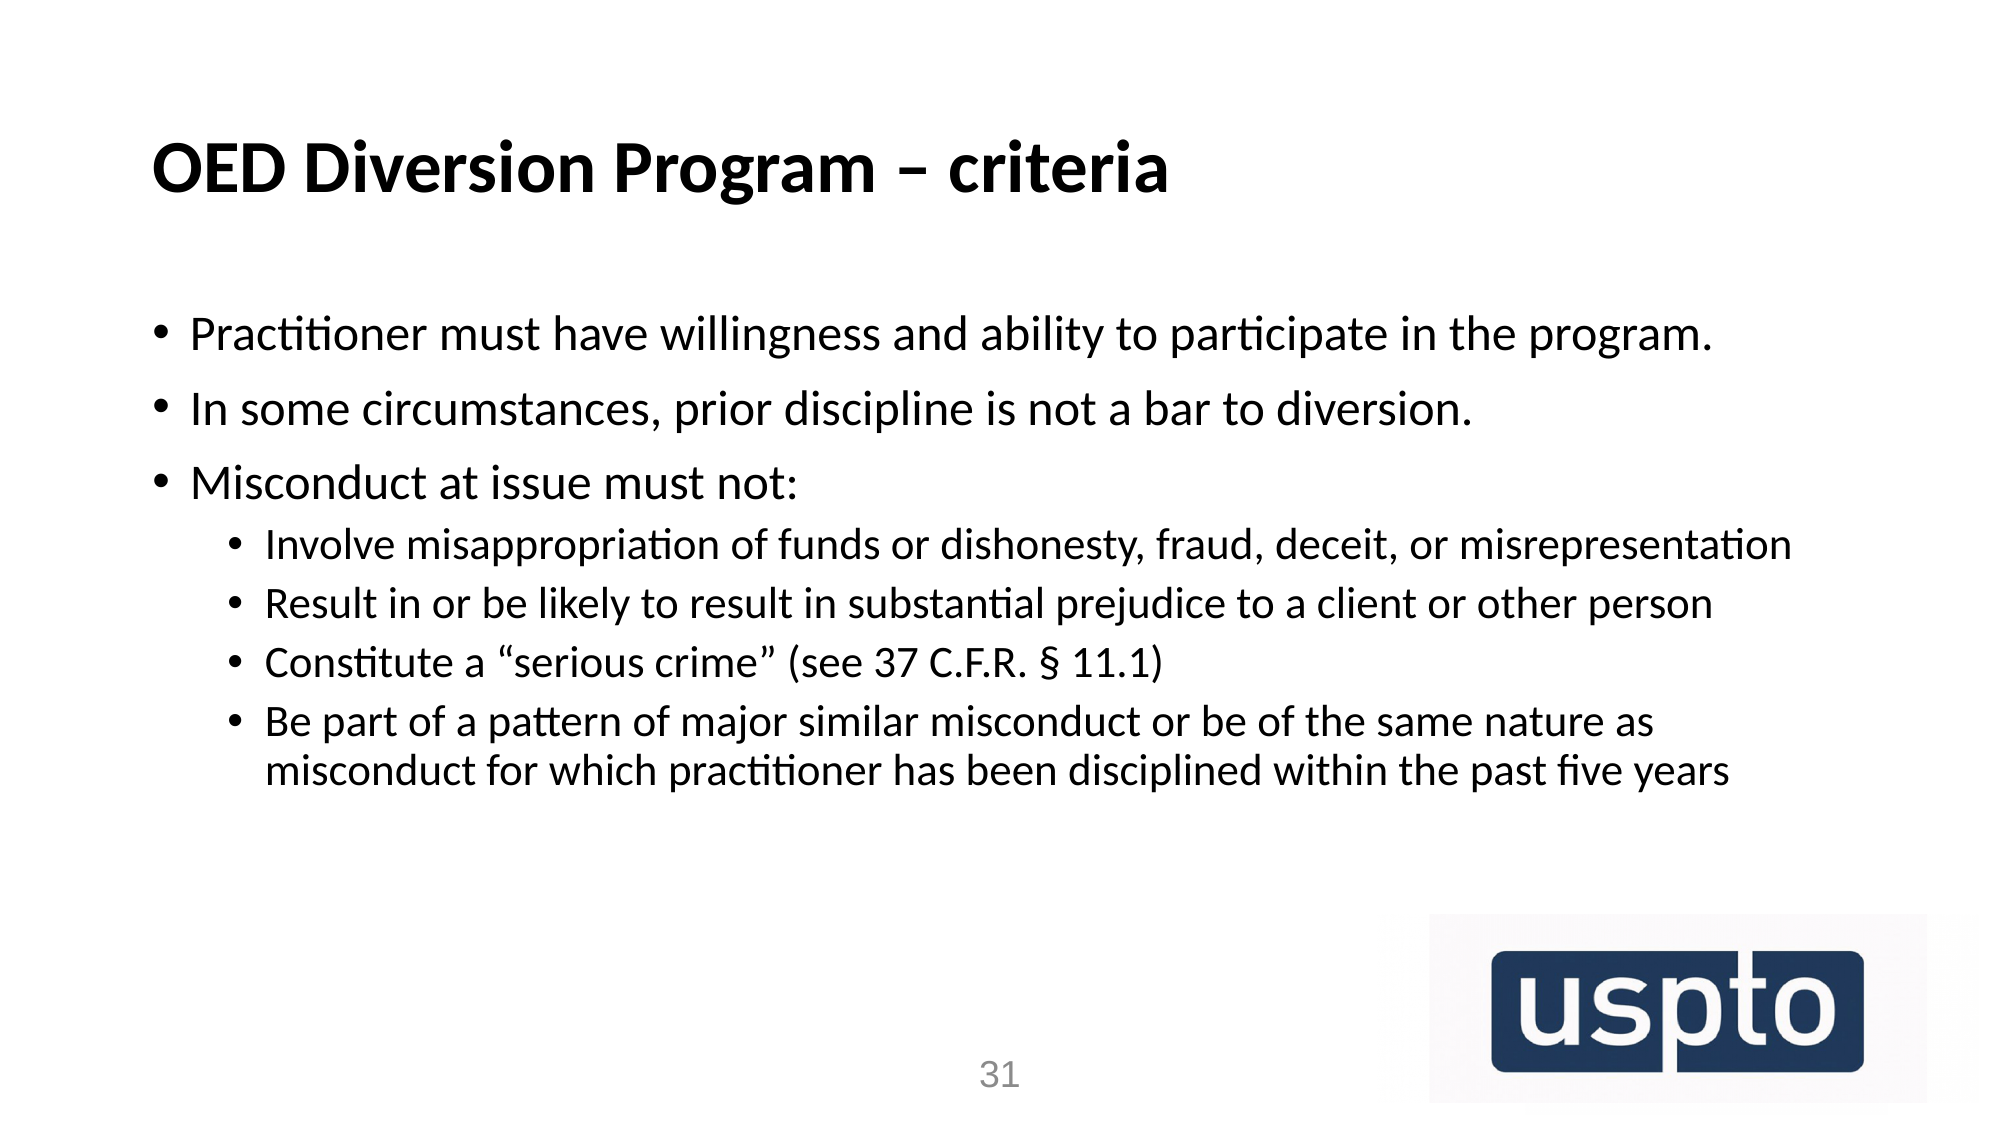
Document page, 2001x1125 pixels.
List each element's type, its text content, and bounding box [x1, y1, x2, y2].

list Practitioner must have willingness and ability to participate in the program. In some circumstances, prior discipline is not a bar to diversion. Misconduct at issue must not: Involve misappropriation of funds or dishonesty, fraud, deceit, or misrepresentation Result in or be likely to result in substantial prejudice to a client or other person Constitute a “serious crime” (see 37 C.F.R. § 11.1) Be part of a pattern of major similar misconduct or be of the same nature as misconduct for which practitioner has been disciplined within the past five years [137, 299, 1863, 961]
picture [1377, 914, 1979, 1115]
title OED Diversion Program – criteria [137, 59, 1863, 278]
slide_number 31 [774, 1042, 1225, 1103]
